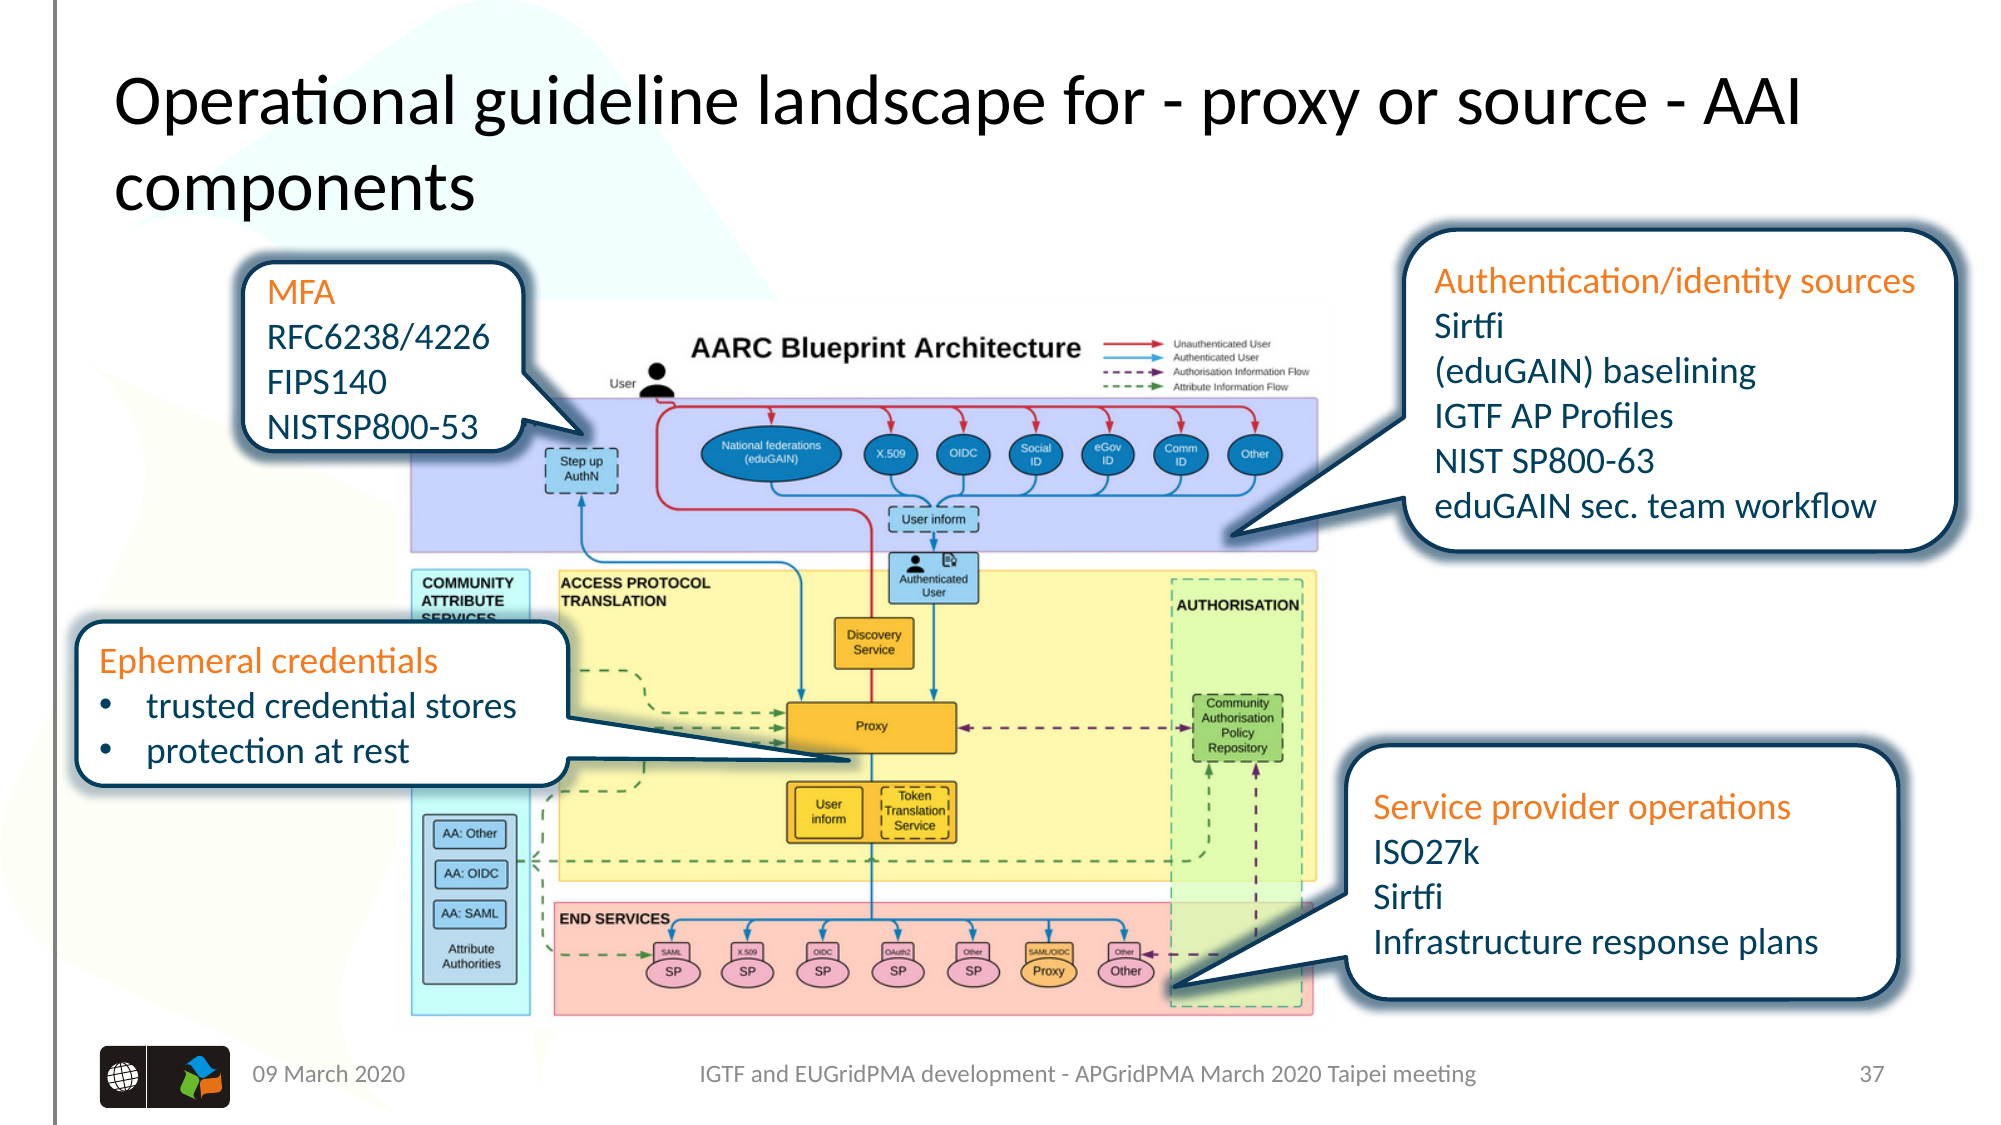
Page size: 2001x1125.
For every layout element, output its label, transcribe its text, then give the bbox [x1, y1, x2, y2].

text_box Authentication/identity sources Sirtfi (eduGAIN) baselining IGTF AP Profiles NIST SP800-63 eduGAIN sec. team workflow [1335, 227, 1959, 554]
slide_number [237, 1042, 444, 1103]
slide_number 37 [1740, 1042, 1900, 1103]
text_box Ephemeral credentials trusted credential stores protection at rest [74, 619, 390, 788]
picture [396, 418, 405, 436]
picture [396, 300, 1331, 1030]
picture [396, 624, 804, 783]
title Operational guideline landscape for - proxy or source - AAI components [99, 45, 1900, 233]
text_box MFA RFC6238/4226 FIPS140 NISTSP800-53 [240, 260, 526, 454]
footer IGTF and EUGridPMA development - APGridPMA March 2020 Taipei meeting [474, 1042, 1709, 1103]
text_box Service provider operations ISO27k Sirtfi Infrastructure response plans [1335, 743, 1901, 1002]
